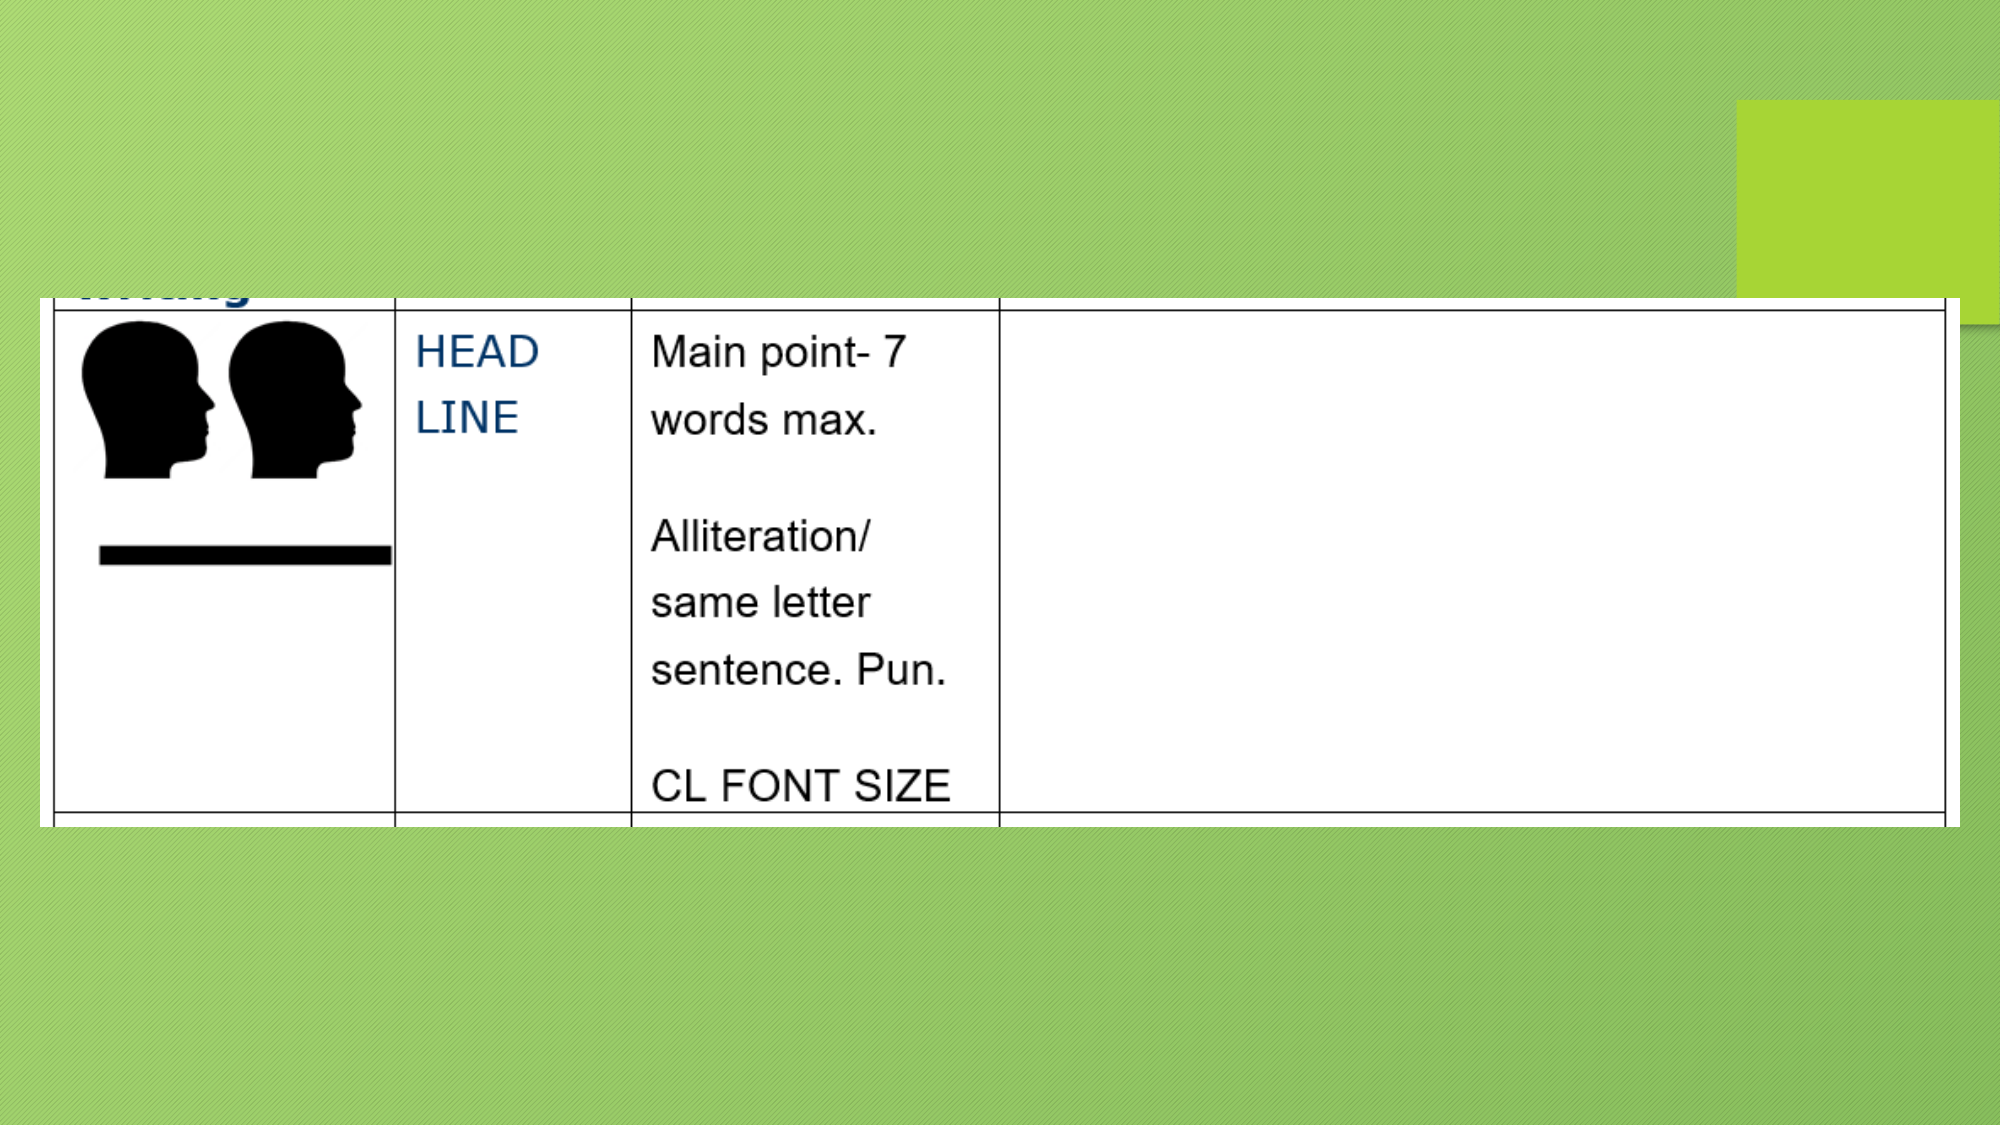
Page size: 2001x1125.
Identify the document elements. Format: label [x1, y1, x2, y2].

picture [40, 298, 2000, 827]
